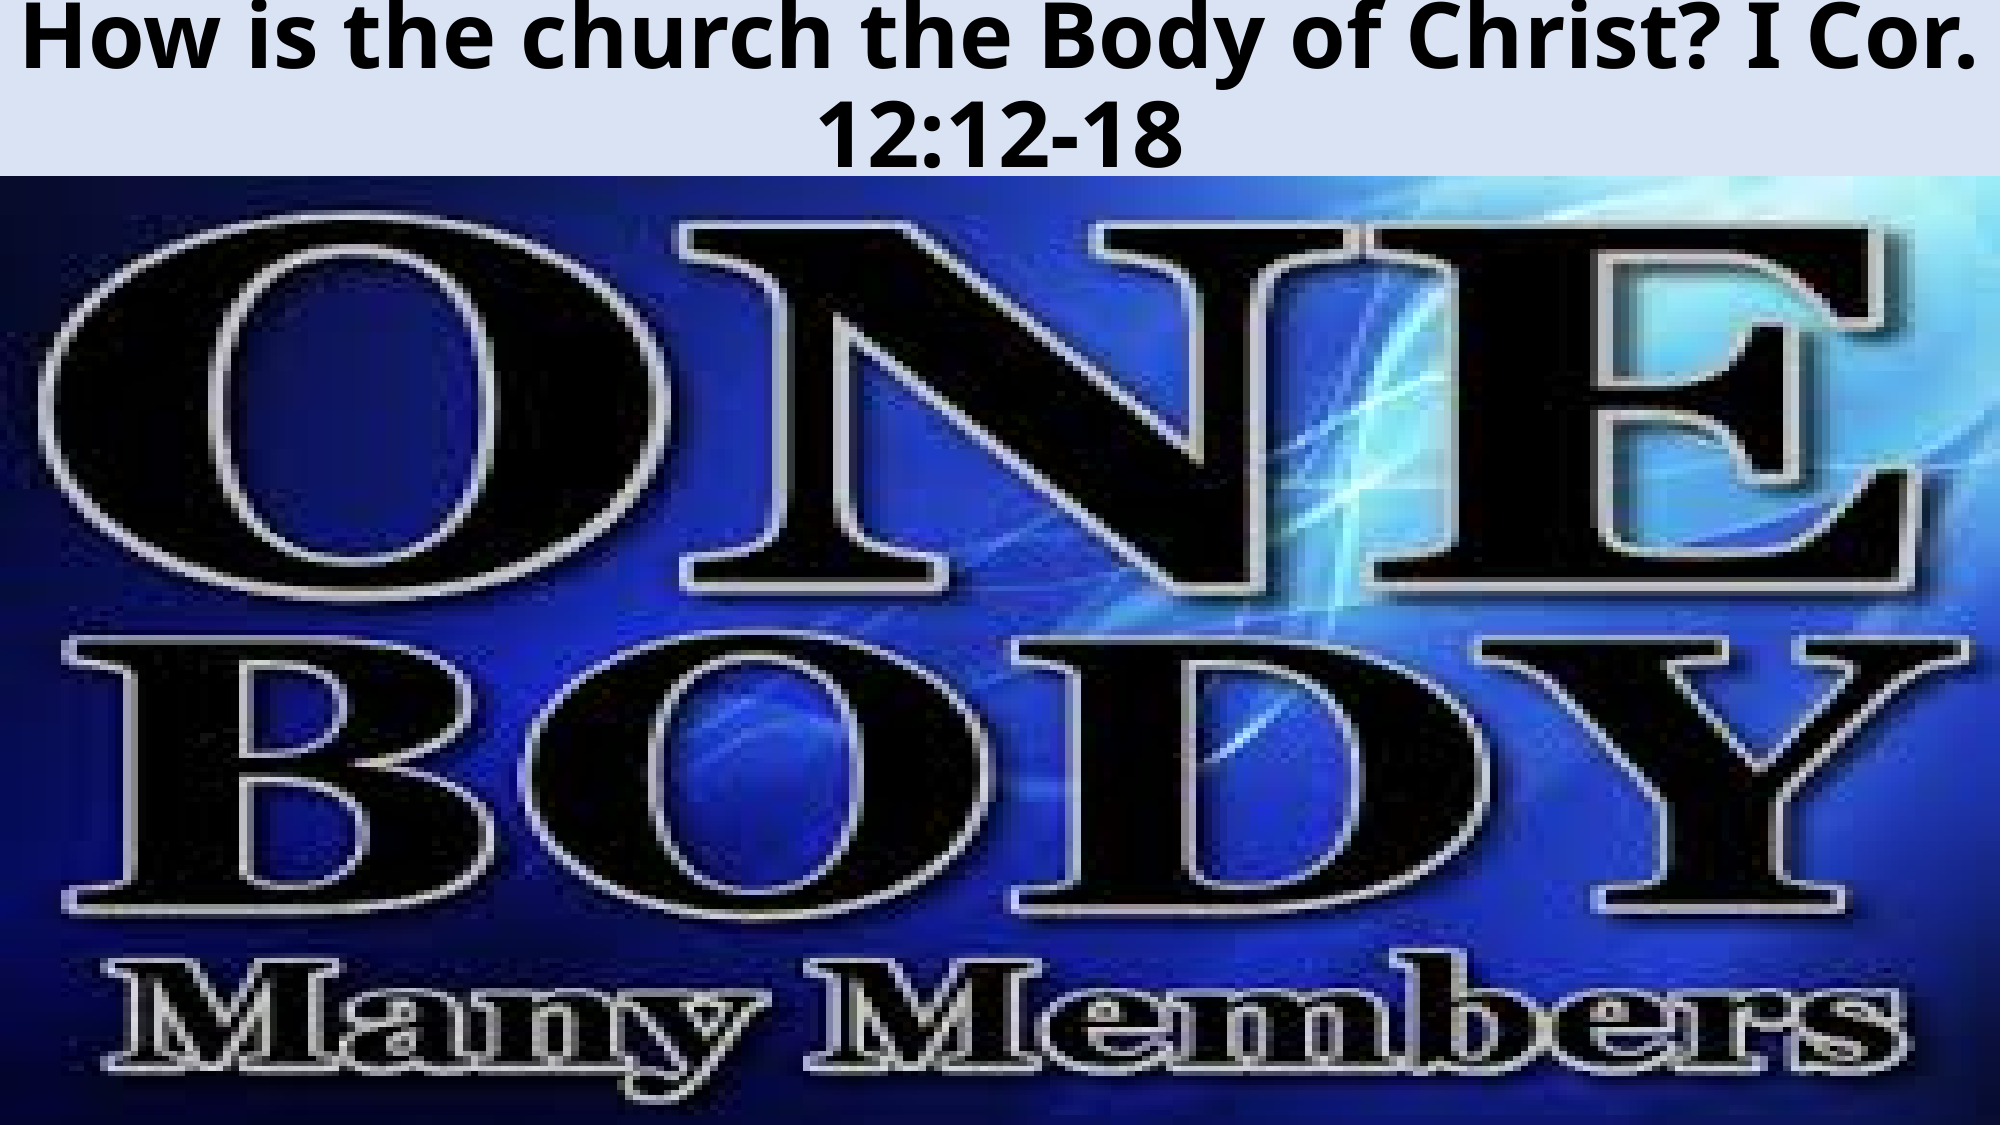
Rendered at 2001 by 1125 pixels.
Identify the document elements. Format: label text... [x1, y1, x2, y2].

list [0, 176, 2000, 1125]
title How is the church the Body of Christ? I Cor. 12:12-18 [0, 0, 2000, 176]
